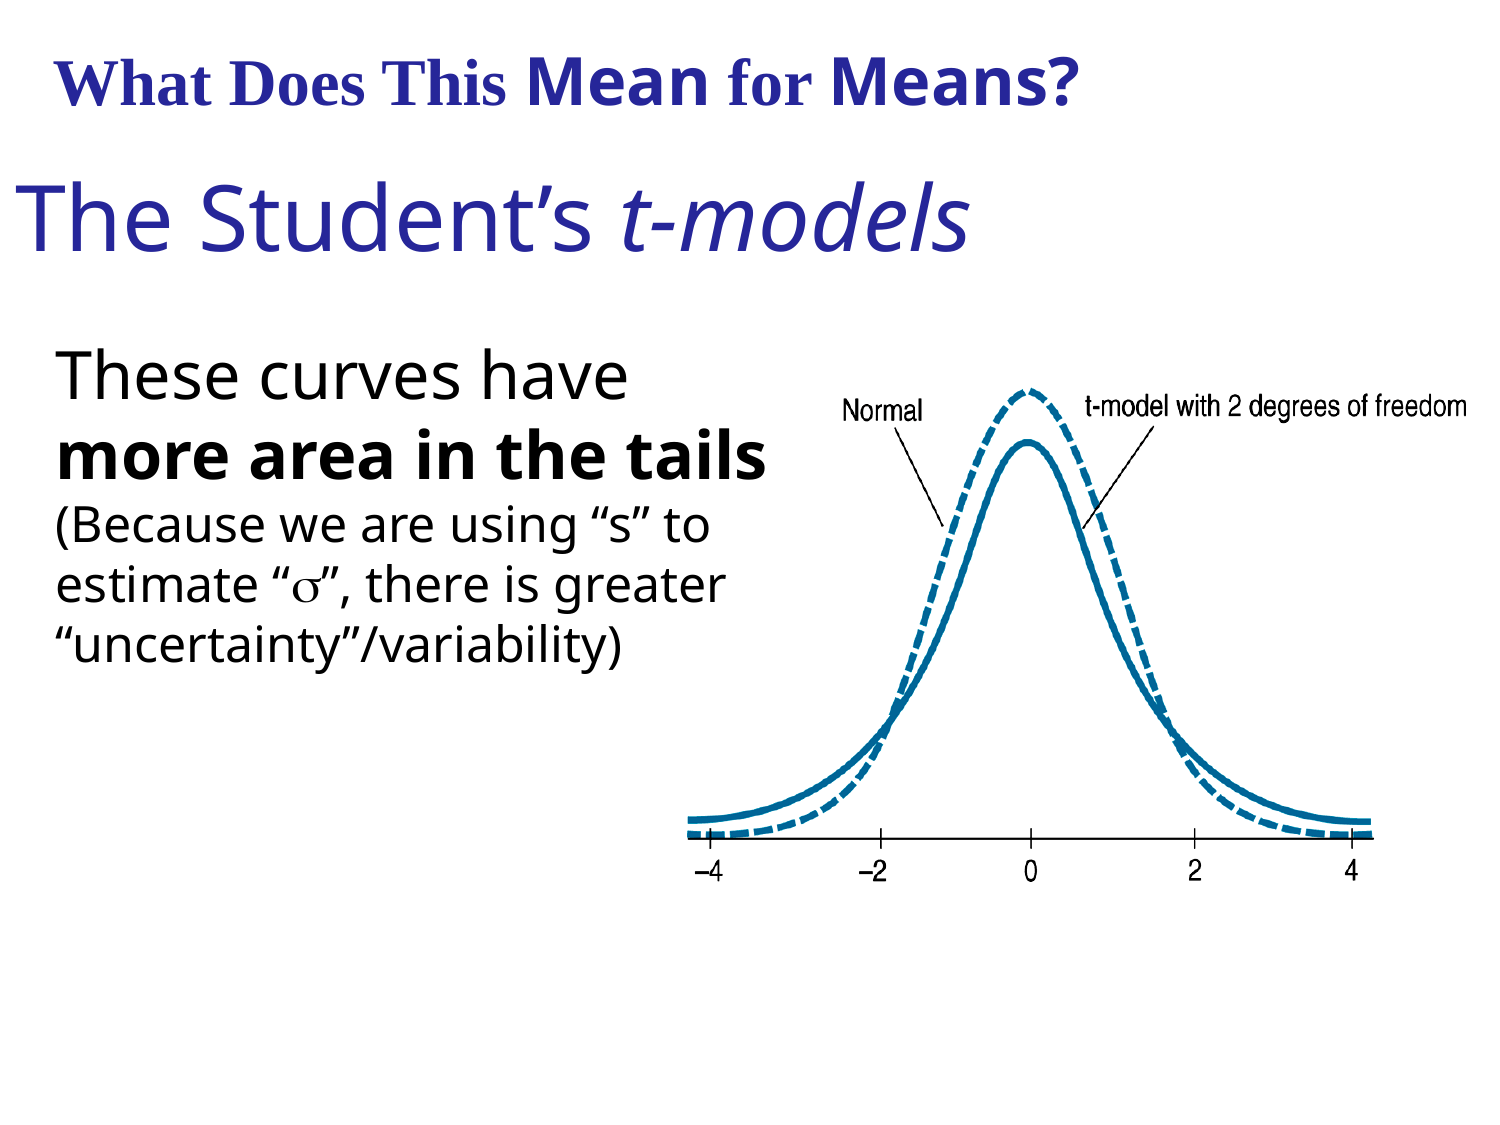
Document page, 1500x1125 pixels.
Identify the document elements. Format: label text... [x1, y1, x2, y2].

list These curves have more area in the tails (Because we are using “s” to estimate “s”, there is greater “uncertainty”/variability) [40, 324, 803, 763]
text_box What Does This Mean for Means? [37, 3, 1488, 154]
picture [687, 387, 1476, 888]
title The Student’s t-models [0, 137, 1350, 293]
